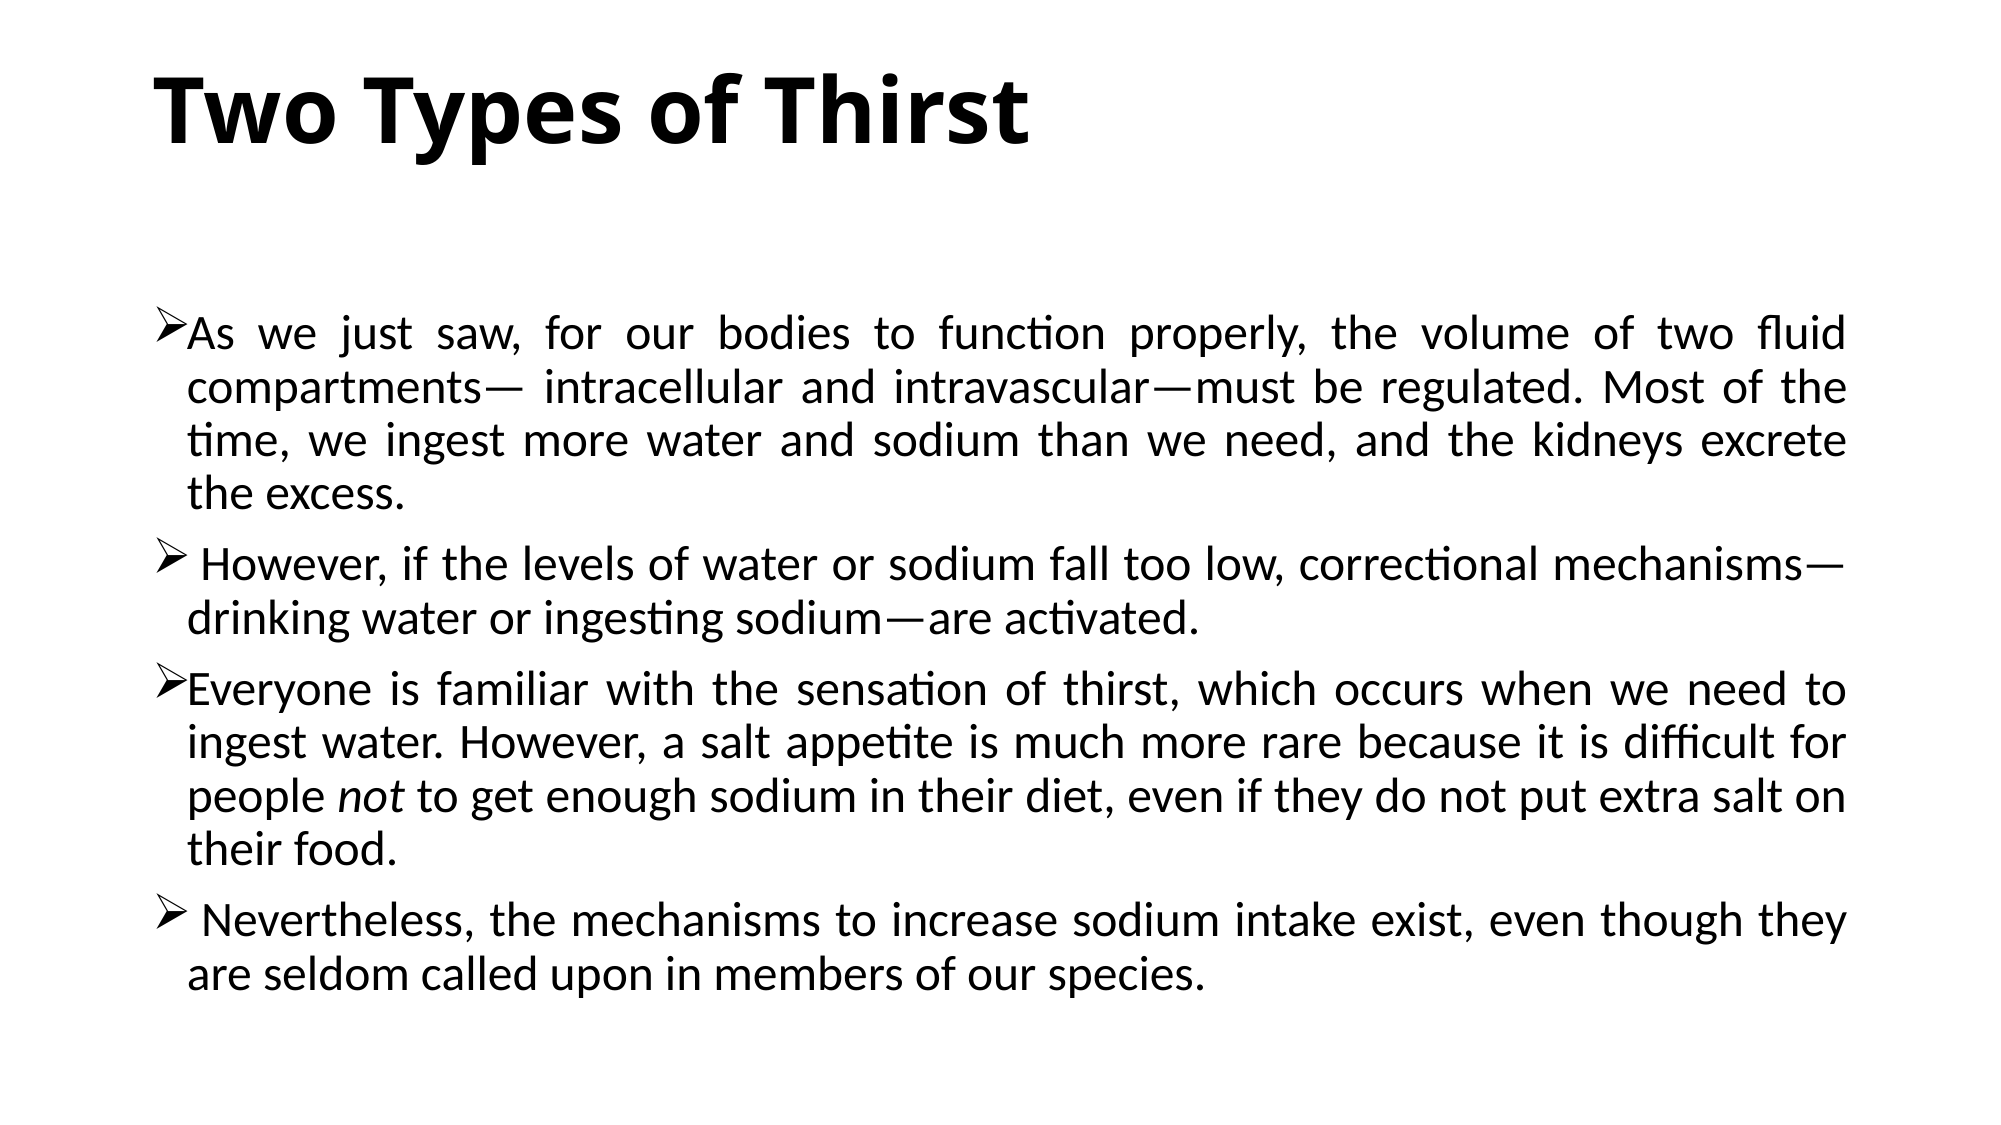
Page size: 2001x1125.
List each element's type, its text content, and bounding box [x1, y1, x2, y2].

list As we just saw, for our bodies to function properly, the volume of two fluid compartments— intracellular and intravascular—must be regulated. Most of the time, we ingest more water and sodium than we need, and the kidneys excrete the excess. However, if the levels of water or sodium fall too low, correctional mechanisms—drinking water or ingesting sodium—are activated. Everyone is familiar with the sensation of thirst, which occurs when we need to ingest water. However, a salt appetite is much more rare because it is difficult for people not to get enough sodium in their diet, even if they do not put extra salt on their food. Nevertheless, the mechanisms to increase sodium intake exist, even though they are seldom called upon in members of our species. [137, 299, 1863, 1014]
title Two Types of Thirst [137, 59, 1863, 278]
